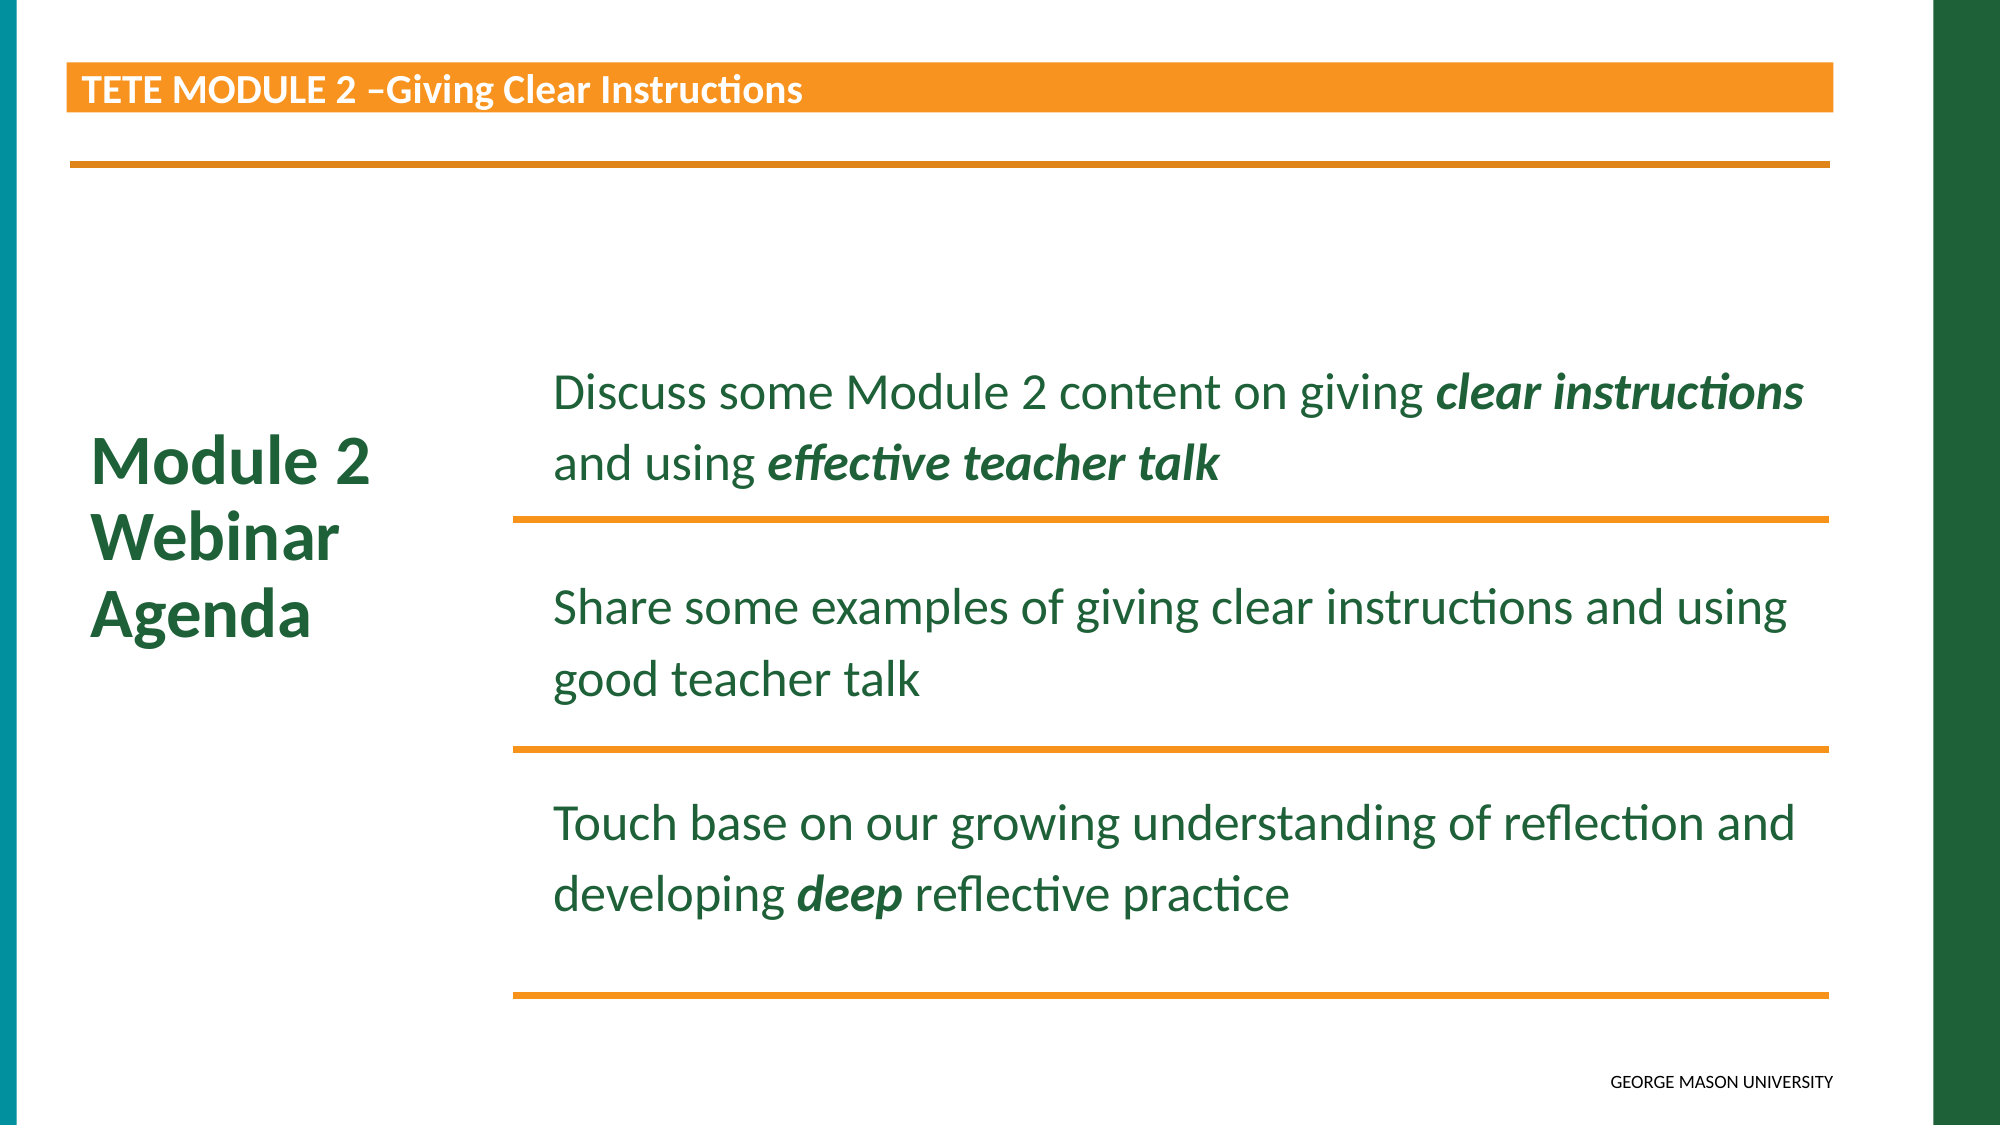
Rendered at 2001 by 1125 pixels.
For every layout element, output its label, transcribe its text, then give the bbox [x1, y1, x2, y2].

list TETE MODULE 2 –Giving Clear Instructions [66, 62, 1834, 113]
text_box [69, 164, 1831, 1054]
